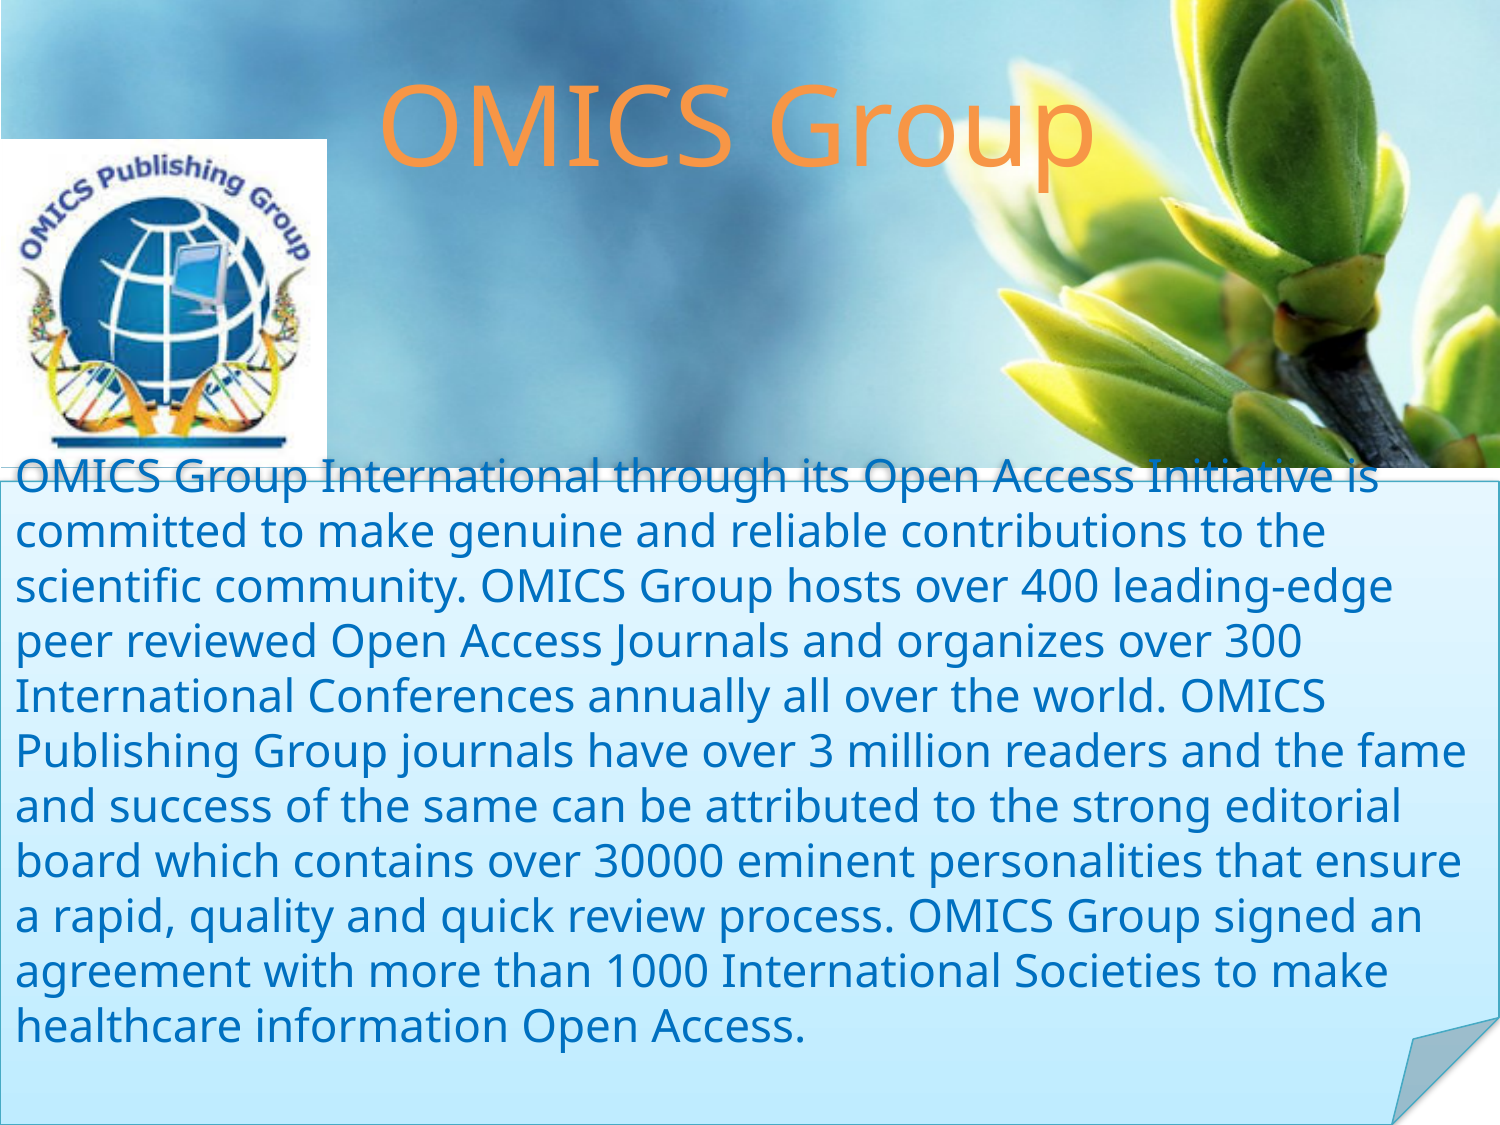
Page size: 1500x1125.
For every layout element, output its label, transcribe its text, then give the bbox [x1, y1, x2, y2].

text_box OMICS Group International through its Open Access Initiative is committed to make genuine and reliable contributions to the scientific community. OMICS Group hosts over 400 leading-edge peer reviewed Open Access Journals and organizes over 300 International Conferences annually all over the world. OMICS Publishing Group journals have over 3 million readers and the fame and success of the same can be attributed to the strong editorial board which contains over 30000 eminent personalities that ensure a rapid, quality and quick review process. OMICS Group signed an agreement with more than 1000 International Societies to make healthcare information Open Access. [0, 480, 1500, 1125]
picture [0, 0, 1500, 468]
